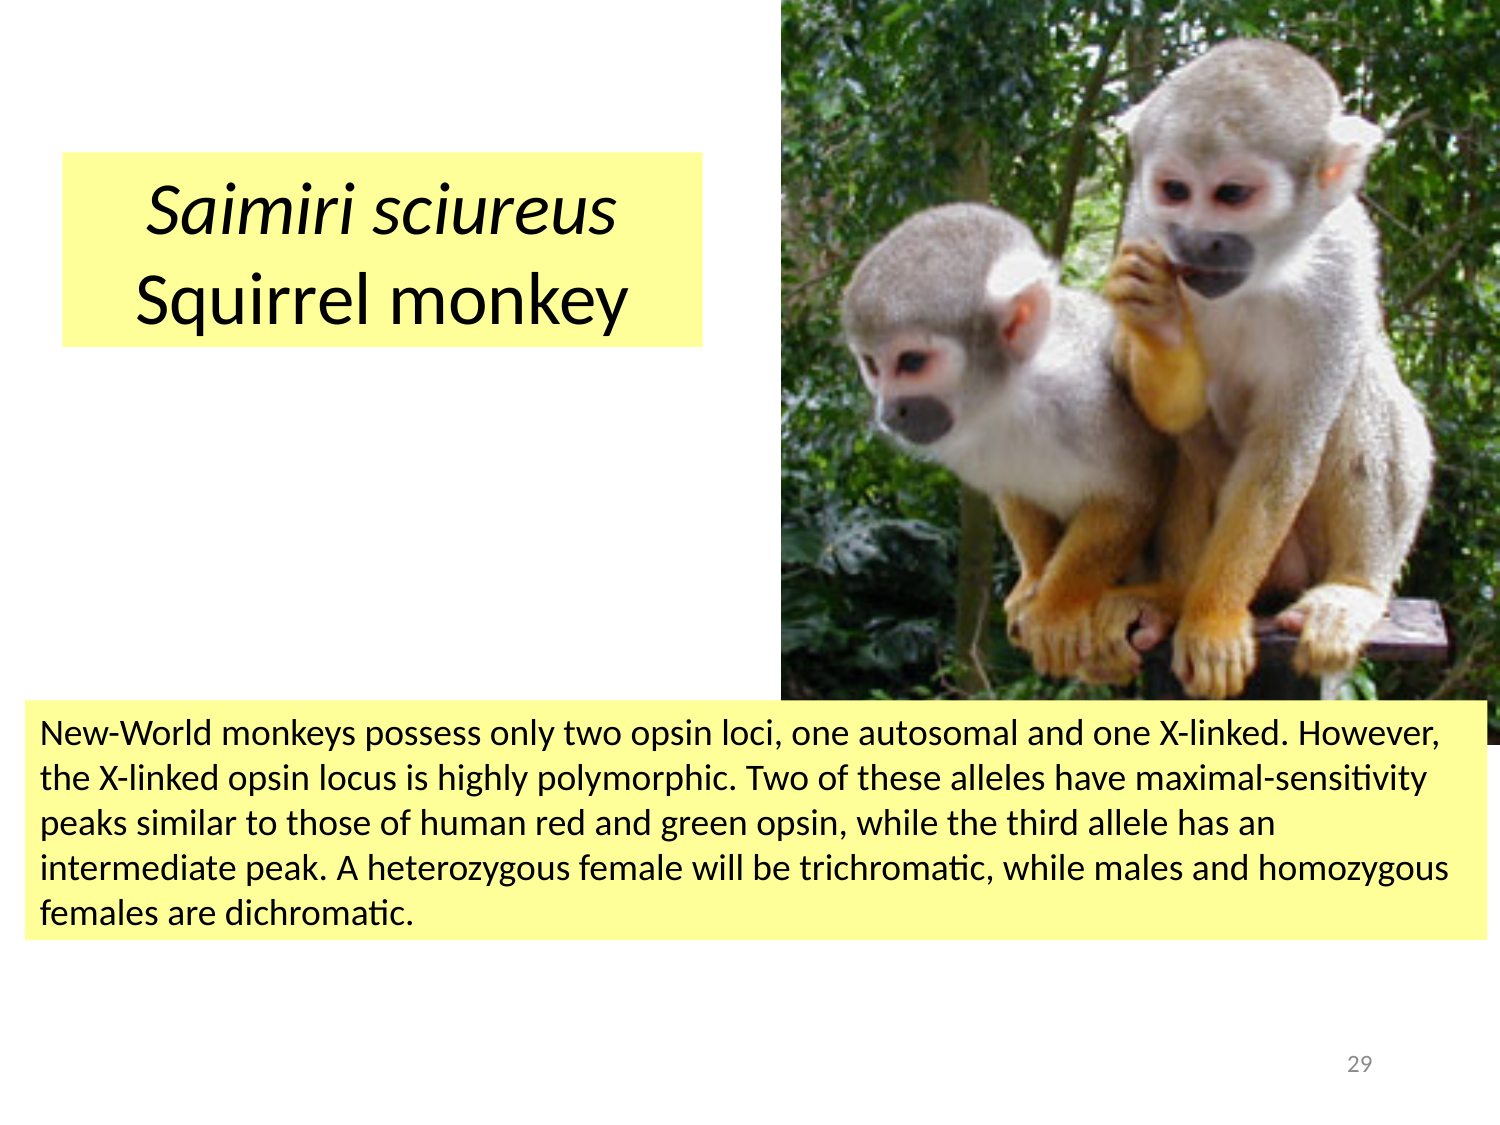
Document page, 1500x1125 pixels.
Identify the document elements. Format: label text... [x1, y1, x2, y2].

picture [780, 0, 1500, 745]
slide_number 29 [1074, 1025, 1388, 1100]
text_box New-World monkeys possess only two opsin loci, one autosomal and one X-linked. However, the X-linked opsin locus is highly polymorphic. Two of these alleles have maximal-sensitivity peaks similar to those of human red and green opsin, while the third allele has an intermediate peak. A heterozygous female will be trichromatic, while males and homozygous females are dichromatic. [24, 700, 1488, 941]
text_box Saimiri sciureus Squirrel monkey [62, 152, 703, 348]
